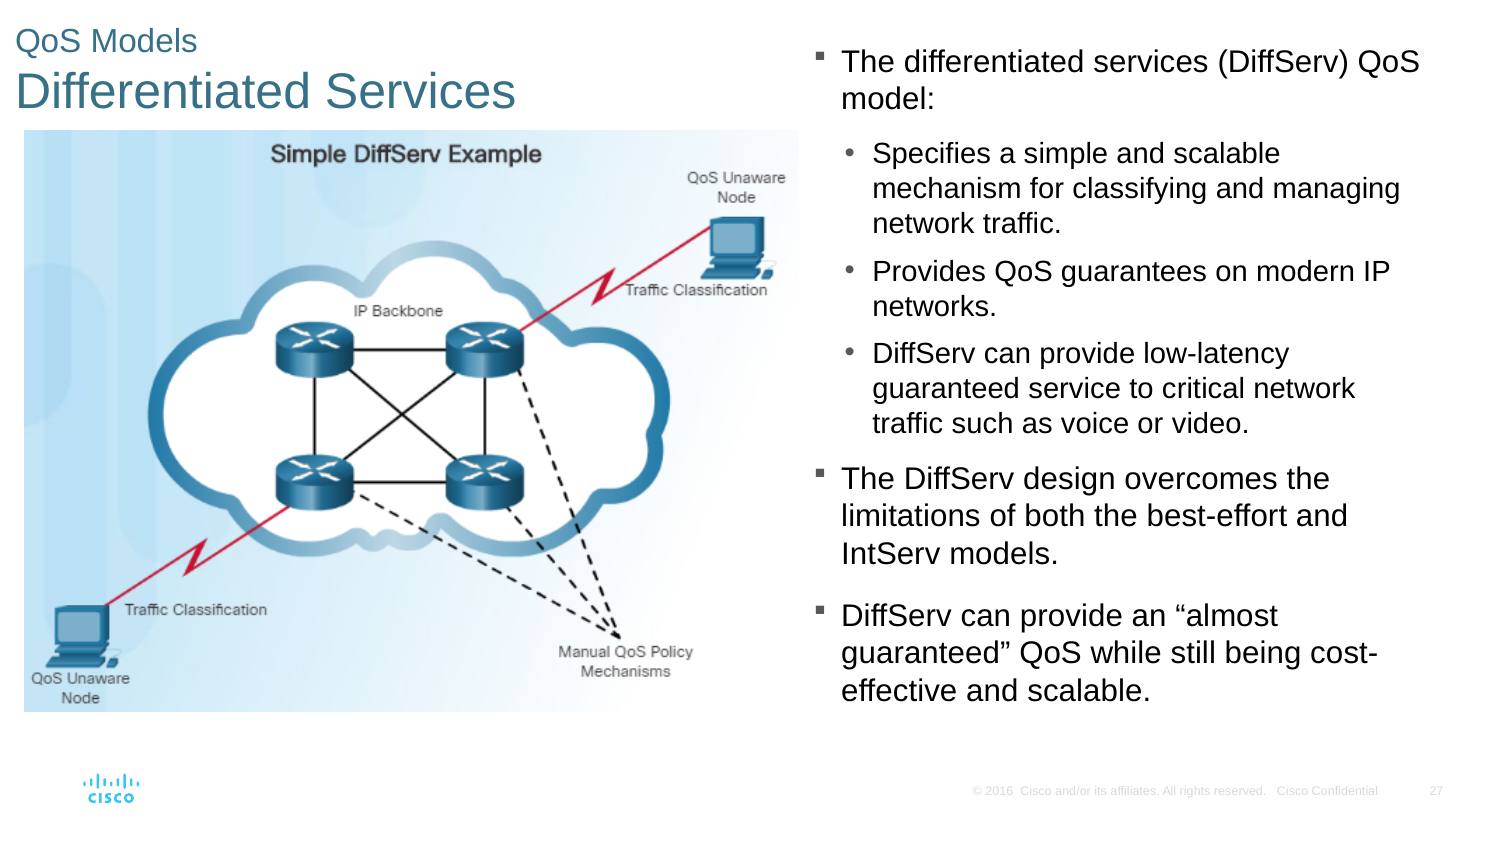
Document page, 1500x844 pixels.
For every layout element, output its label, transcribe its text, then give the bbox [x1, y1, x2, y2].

list The differentiated services (DiffServ) QoS model: Specifies a simple and scalable mechanism for classifying and managing network traffic. Provides QoS guarantees on modern IP networks. DiffServ can provide low-latency guaranteed service to critical network traffic such as voice or video. The DiffServ design overcomes the limitations of both the best-effort and IntServ models. DiffServ can provide an “almost guaranteed” QoS while still being cost-effective and scalable. [798, 33, 1456, 788]
title QoS Models Differentiated Services [0, 6, 780, 131]
picture [24, 130, 799, 712]
